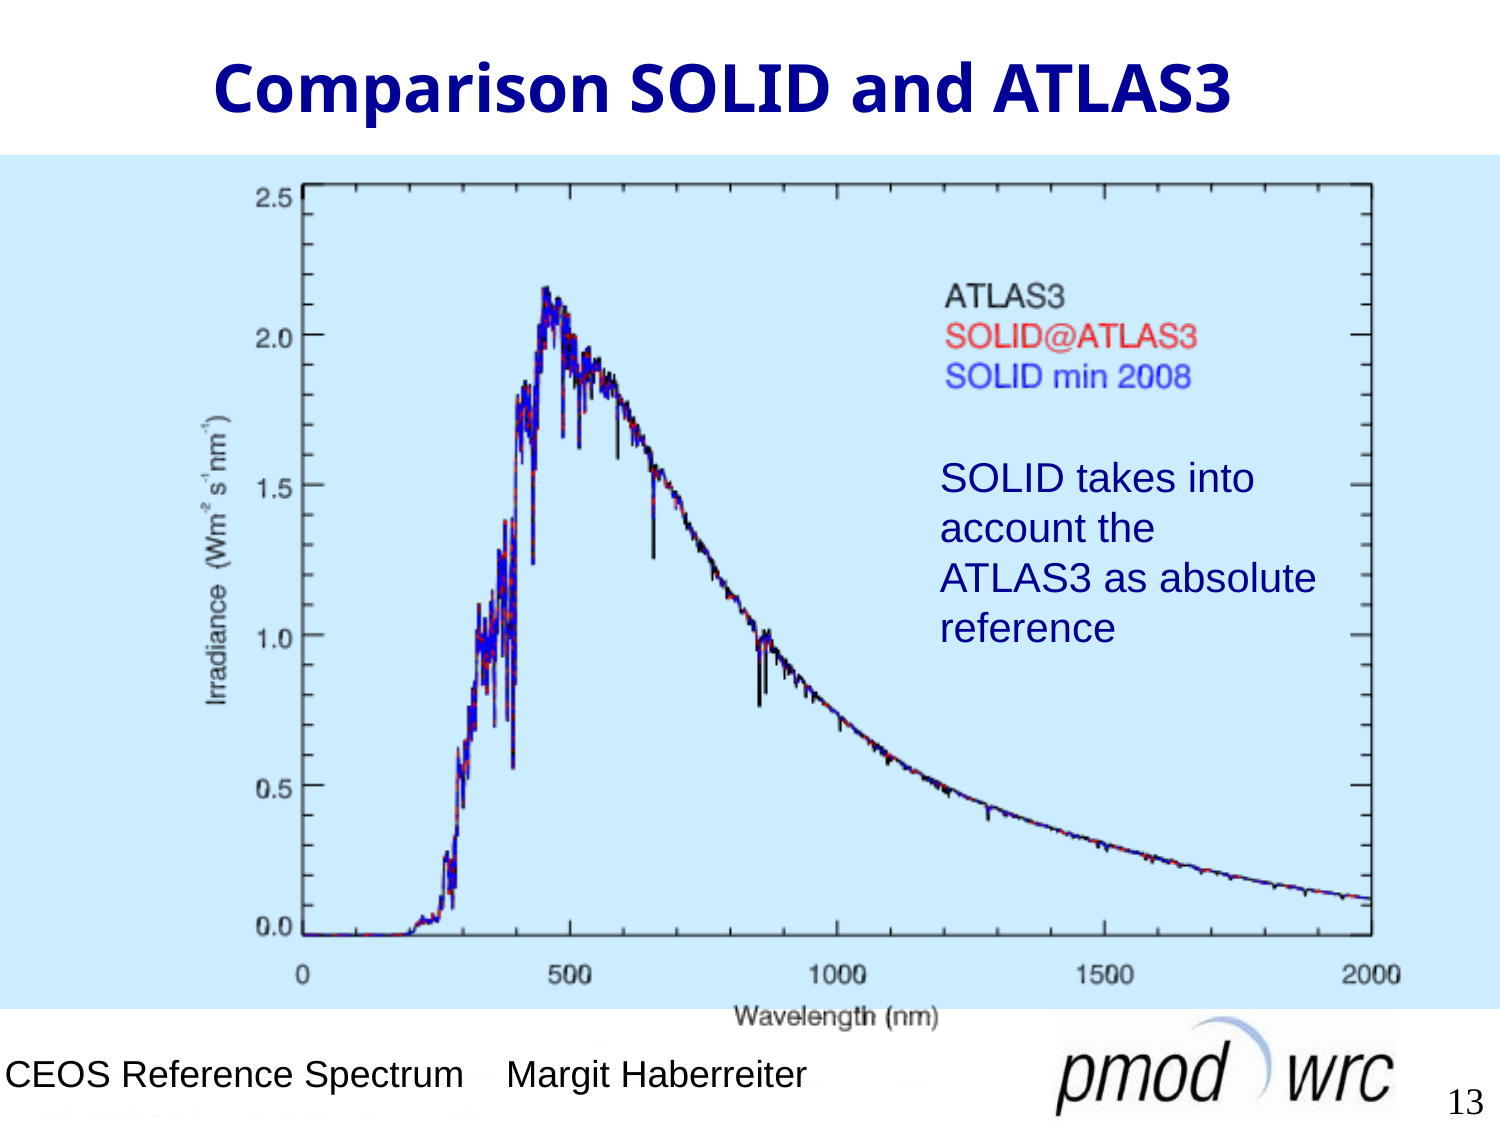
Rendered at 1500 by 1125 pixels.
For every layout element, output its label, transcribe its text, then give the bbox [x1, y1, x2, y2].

title Comparison SOLID and ATLAS3 [212, 0, 1375, 135]
picture [0, 137, 1500, 1125]
footer CEOS Reference Spectrum Margit Haberreiter [4, 1049, 1500, 1124]
